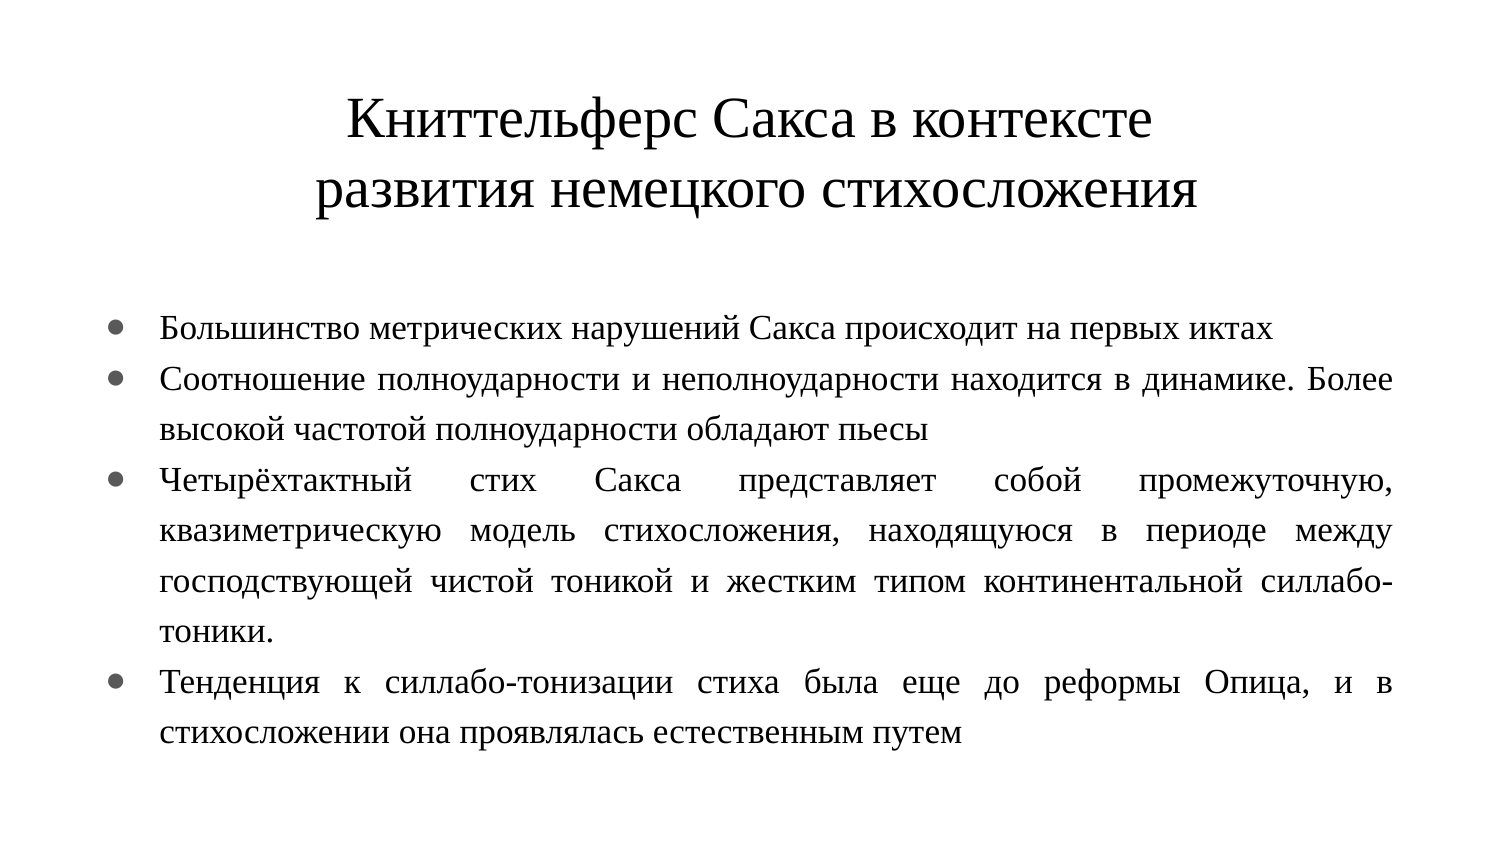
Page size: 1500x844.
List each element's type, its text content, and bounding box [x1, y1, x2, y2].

title Книттельферс Сакса в контексте развития немецкого стихосложения [103, 64, 1397, 228]
list Большинство метрических нарушений Сакса происходит на первых иктах Соотношение полноударности и неполноударности находится в динамике. Более высокой частотой полноударности обладают пьесы Четырёхтактный стих Сакса представляет собой промежуточную, квазиметрическую модель стихосложения, находящуюся в периоде между господствующей чистой тоникой и жестким типом континентальной силлабо-тоники. Тенденция к силлабо-тонизации стиха была еще до реформы Опица, и в стихосложении она проявлялась естественным путем [90, 281, 1410, 771]
